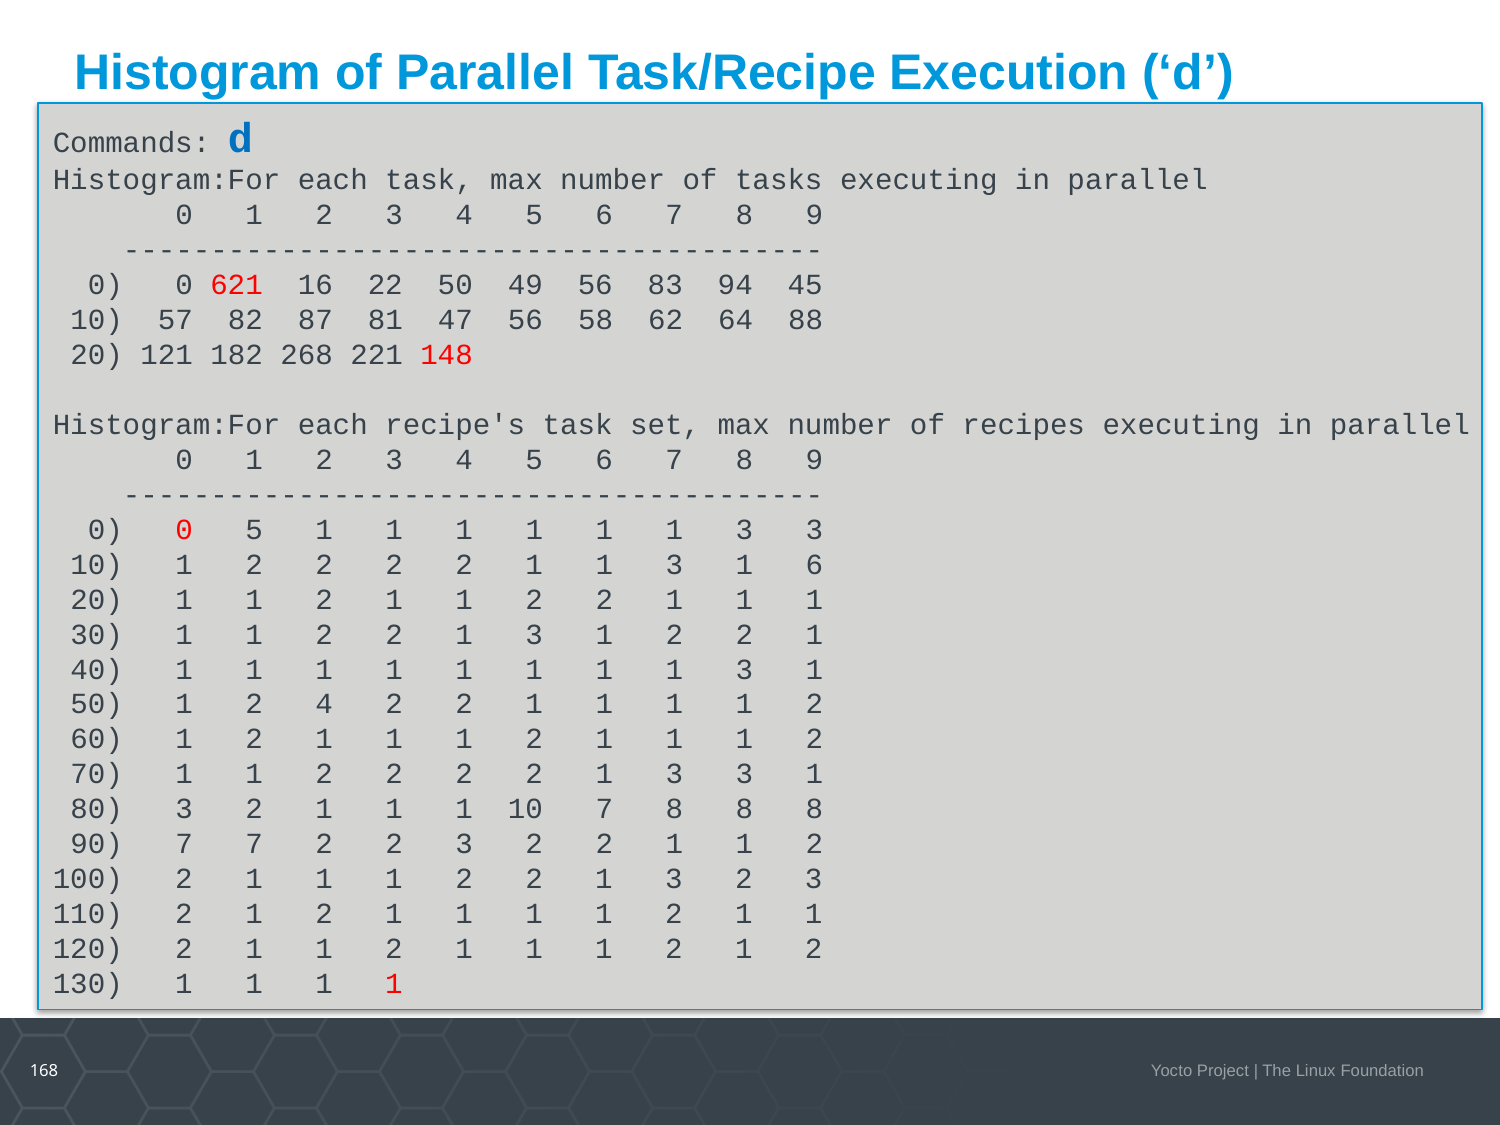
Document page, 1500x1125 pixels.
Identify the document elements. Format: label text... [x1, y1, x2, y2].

title Histogram of Parallel Task/Recipe Execution (‘d’) [74, 45, 1425, 100]
text_box Commands: d Histogram:For each task, max number of tasks executing in parallel 0 1 2 3 4 5 6 7 8 9 ---------------------------------------- 0) 0 621 16 22 50 49 56 83 94 45 10) 57 82 87 81 47 56 58 62 64 88 20) 121 182 268 221 148 Histogram:For each recipe's task set, max number of recipes executing in parallel 0 1 2 3 4 5 6 7 8 9 ---------------------------------------- 0) 0 5 1 1 1 1 1 1 3 3 10) 1 2 2 2 2 1 1 3 1 6 20) 1 1 2 1 1 2 2 1 1 1 30) 1 1 2 2 1 3 1 2 2 1 40) 1 1 1 1 1 1 1 1 3 1 50) 1 2 4 2 2 1 1 1 1 2 60) 1 2 1 1 1 2 1 1 1 2 70) 1 1 2 2 2 2 1 3 3 1 80) 3 2 1 1 1 10 7 8 8 8 90) 7 7 2 2 3 2 2 1 1 2 100) 2 1 1 1 2 2 1 3 2 3 110) 2 1 2 1 1 1 1 2 1 1 120) 2 1 1 2 1 1 1 2 1 2 130) 1 1 1 1 [37, 102, 1483, 1010]
picture [0, 0, 1500, 1125]
